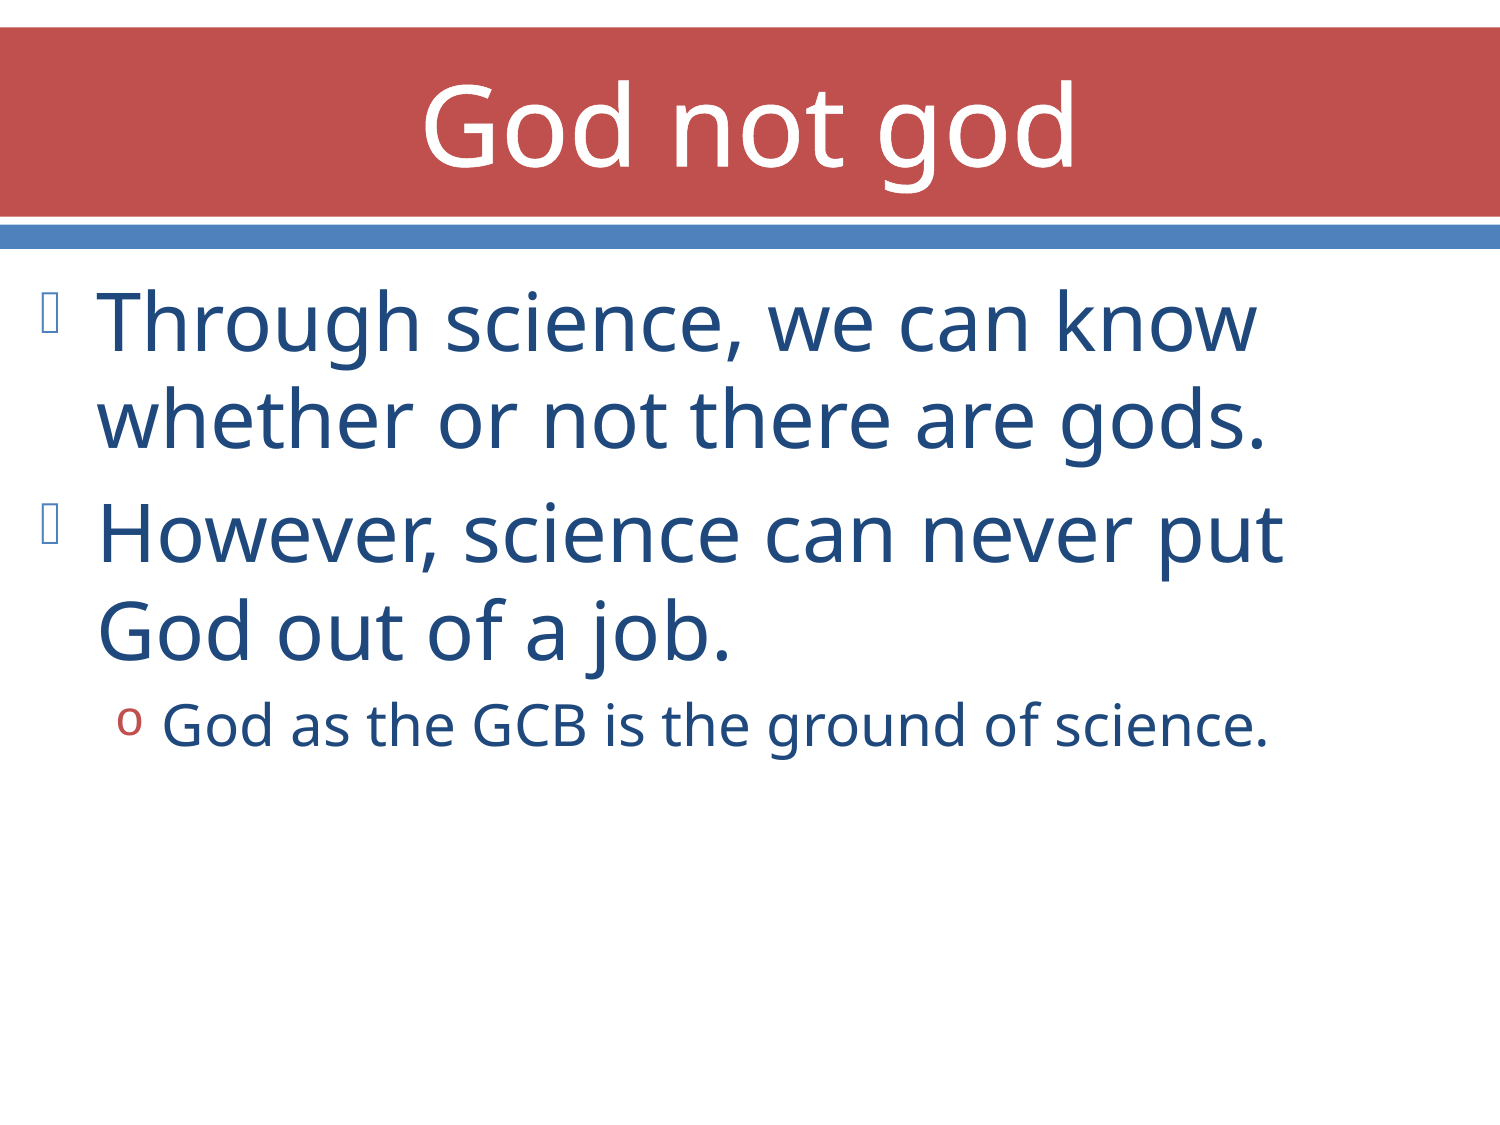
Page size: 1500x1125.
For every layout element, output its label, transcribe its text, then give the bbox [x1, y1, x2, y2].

list Through science, we can know whether or not there are gods. However, science can never put God out of a job. God as the GCB is the ground of science. [24, 262, 1475, 1088]
title God not god [75, 29, 1425, 213]
